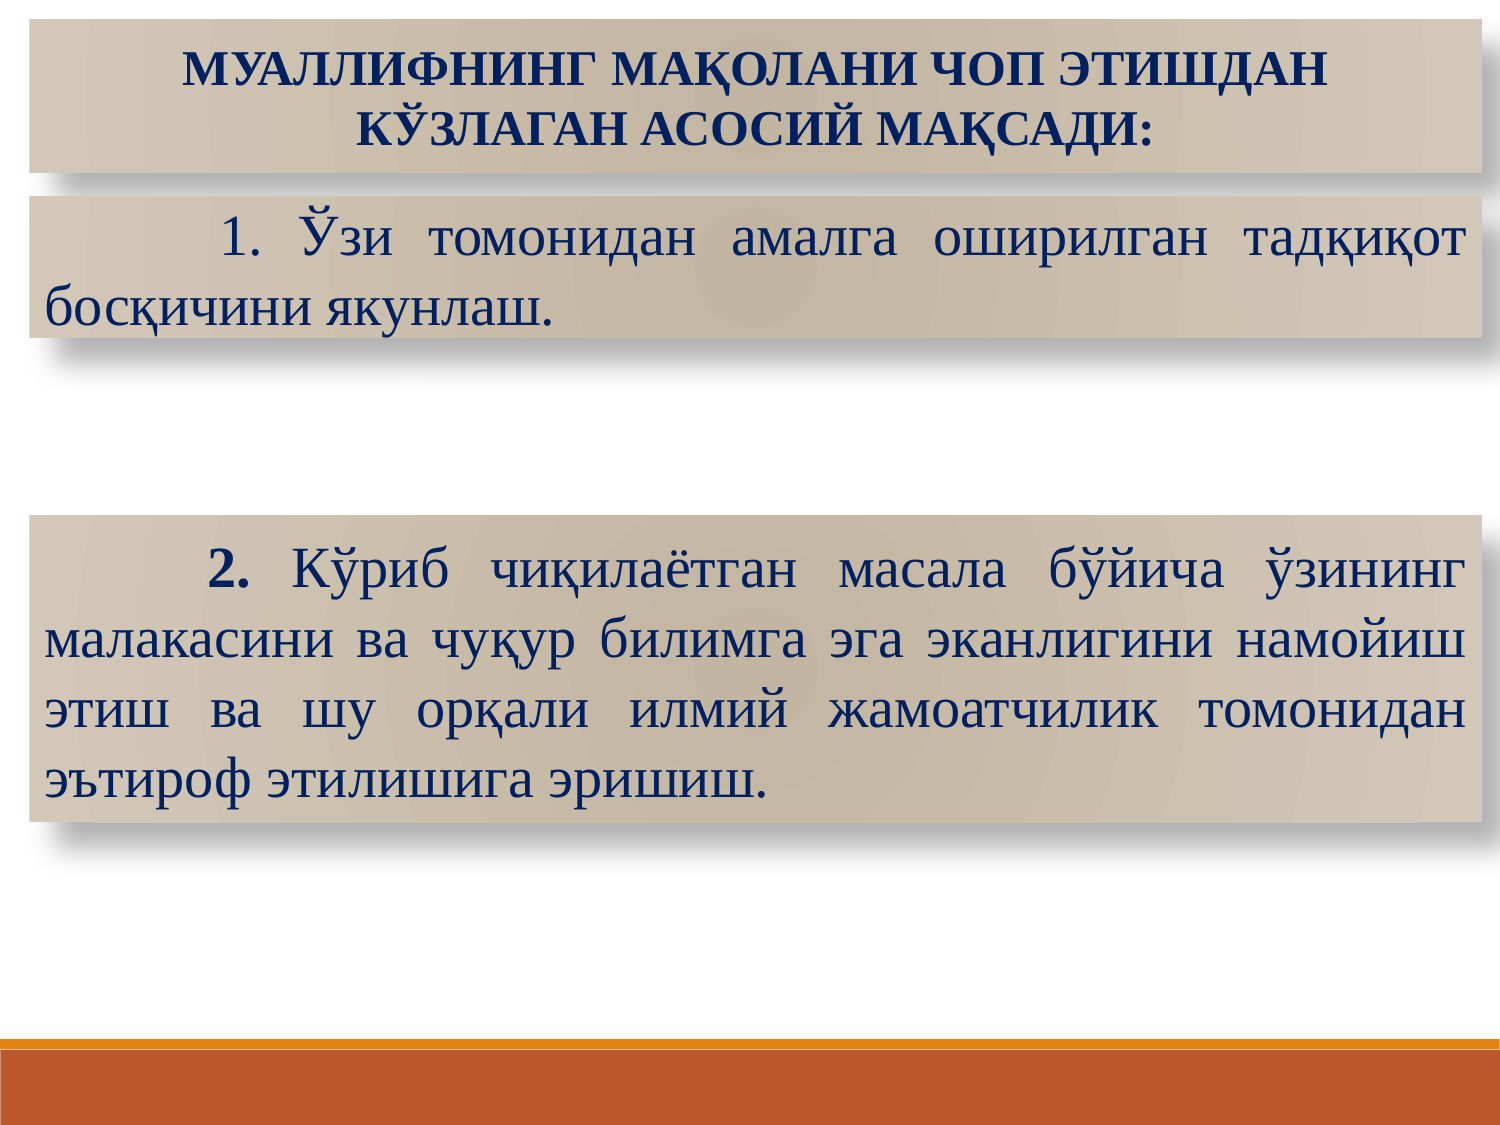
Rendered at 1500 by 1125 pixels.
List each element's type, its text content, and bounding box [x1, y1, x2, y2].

text_box 1. Ўзи томонидан амалга оширилган тадқиқот босқичини якунлаш. [28, 195, 1483, 339]
text_box 2. Кўриб чиқилаётган масала бўйича ўзининг малакасини ва чуқур билимга эга эканлигини намойиш этиш ва шу орқали илмий жамоатчилик томонидан эътироф этилишига эришиш. [28, 514, 1483, 823]
text_box МУАЛЛИФНИНГ МАҚОЛАНИ ЧОП ЭТИШДАН КЎЗЛАГАН АСОСИЙ МАҚСАДИ: [28, 18, 1483, 174]
